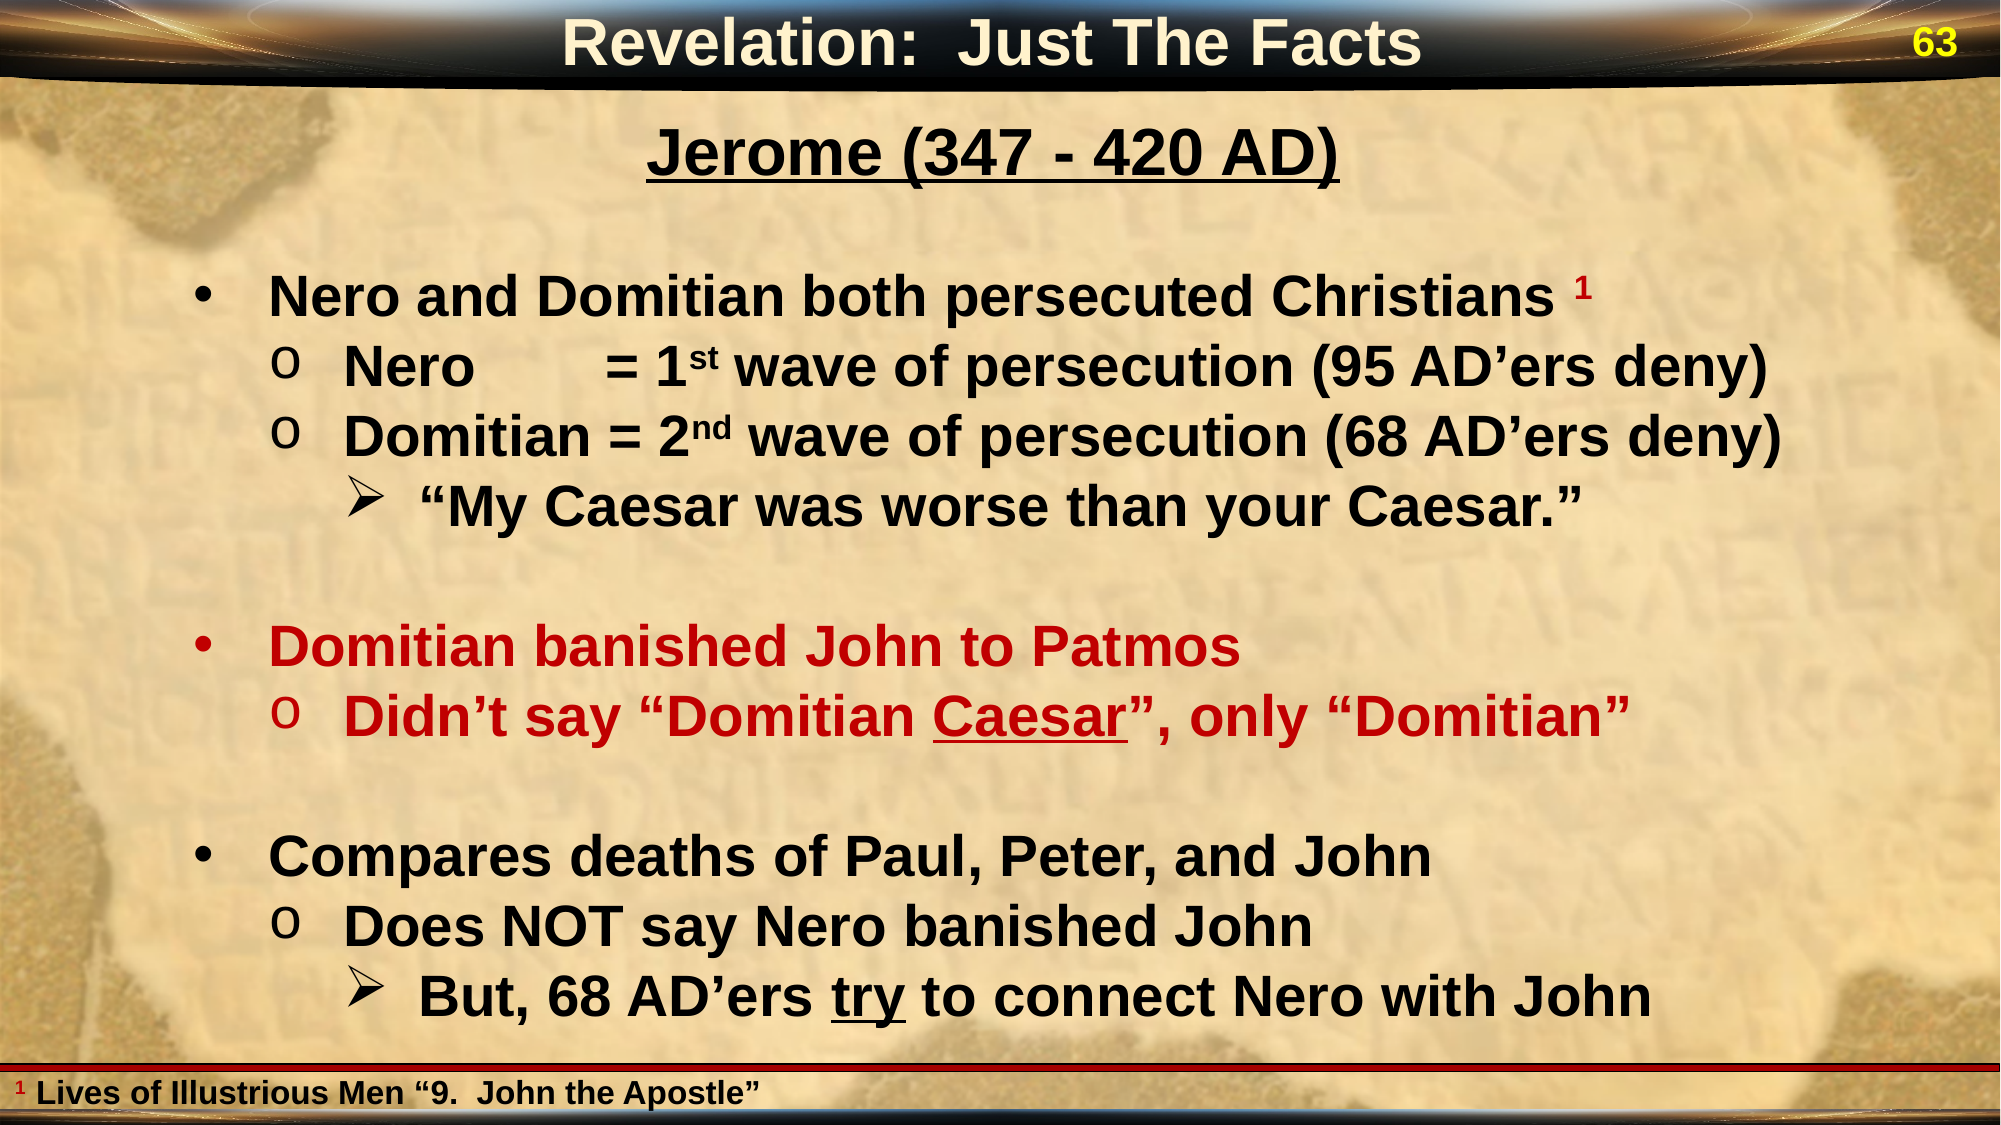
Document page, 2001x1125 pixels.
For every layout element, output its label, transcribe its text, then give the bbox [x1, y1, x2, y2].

text_box [0, 1063, 178, 1072]
text_box Jerome (347 - 420 AD) Nero and Domitian both persecuted Christians 1 Nero = 1st wave of persecution (95 AD’ers deny) Domitian = 2nd wave of persecution (68 AD’ers deny) “My Caesar was worse than your Caesar.” Domitian banished John to Patmos Didn’t say “Domitian Caesar”, only “Domitian” Compares deaths of Paul, Peter, and John Does NOT say Nero banished John But, 68 AD’ers try to connect Nero with John [178, 101, 1808, 1106]
text_box [1808, 1063, 2000, 1072]
picture [0, 0, 2001, 1125]
text_box 1 Lives of Illustrious Men “9. John the Apostle” [0, 1072, 1500, 1119]
text_box Revelation: Just The Facts [0, 0, 1994, 88]
